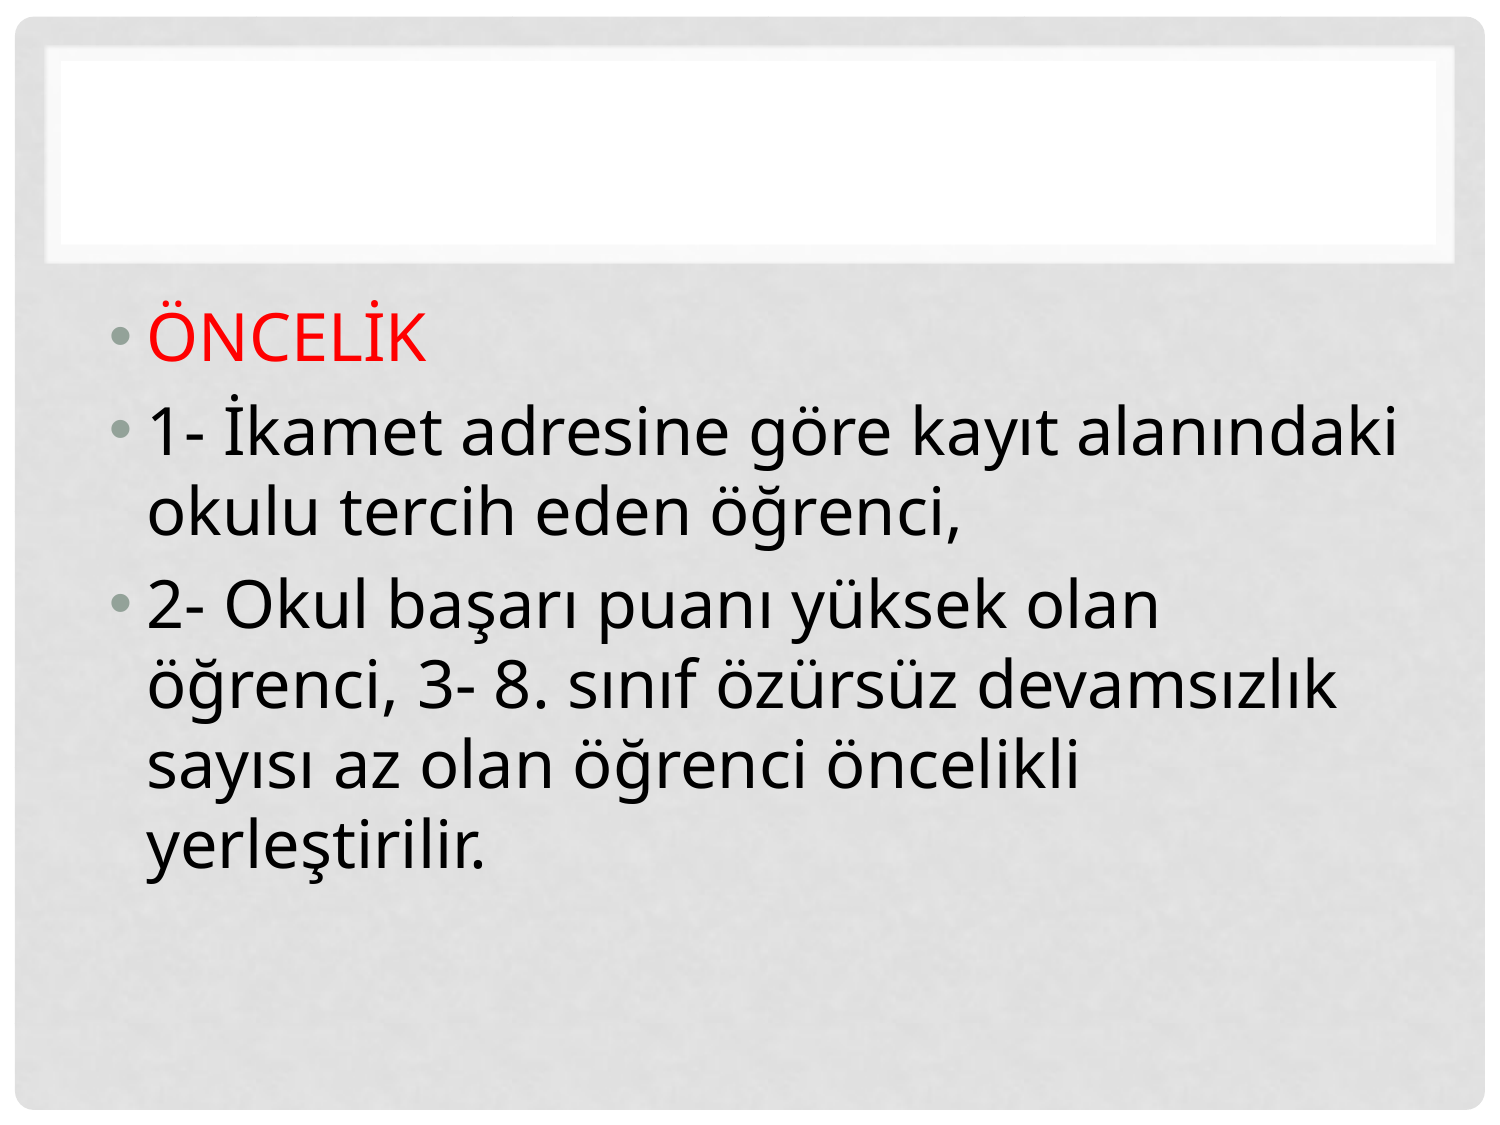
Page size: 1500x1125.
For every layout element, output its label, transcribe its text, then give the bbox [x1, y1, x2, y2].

list ÖNCELİK 1- İkamet adresine göre kayıt alanındaki okulu tercih eden öğrenci, 2- Okul başarı puanı yüksek olan öğrenci, 3- 8. sınıf özürsüz devamsızlık sayısı az olan öğrenci öncelikli yerleştirilir. [75, 287, 1425, 1005]
